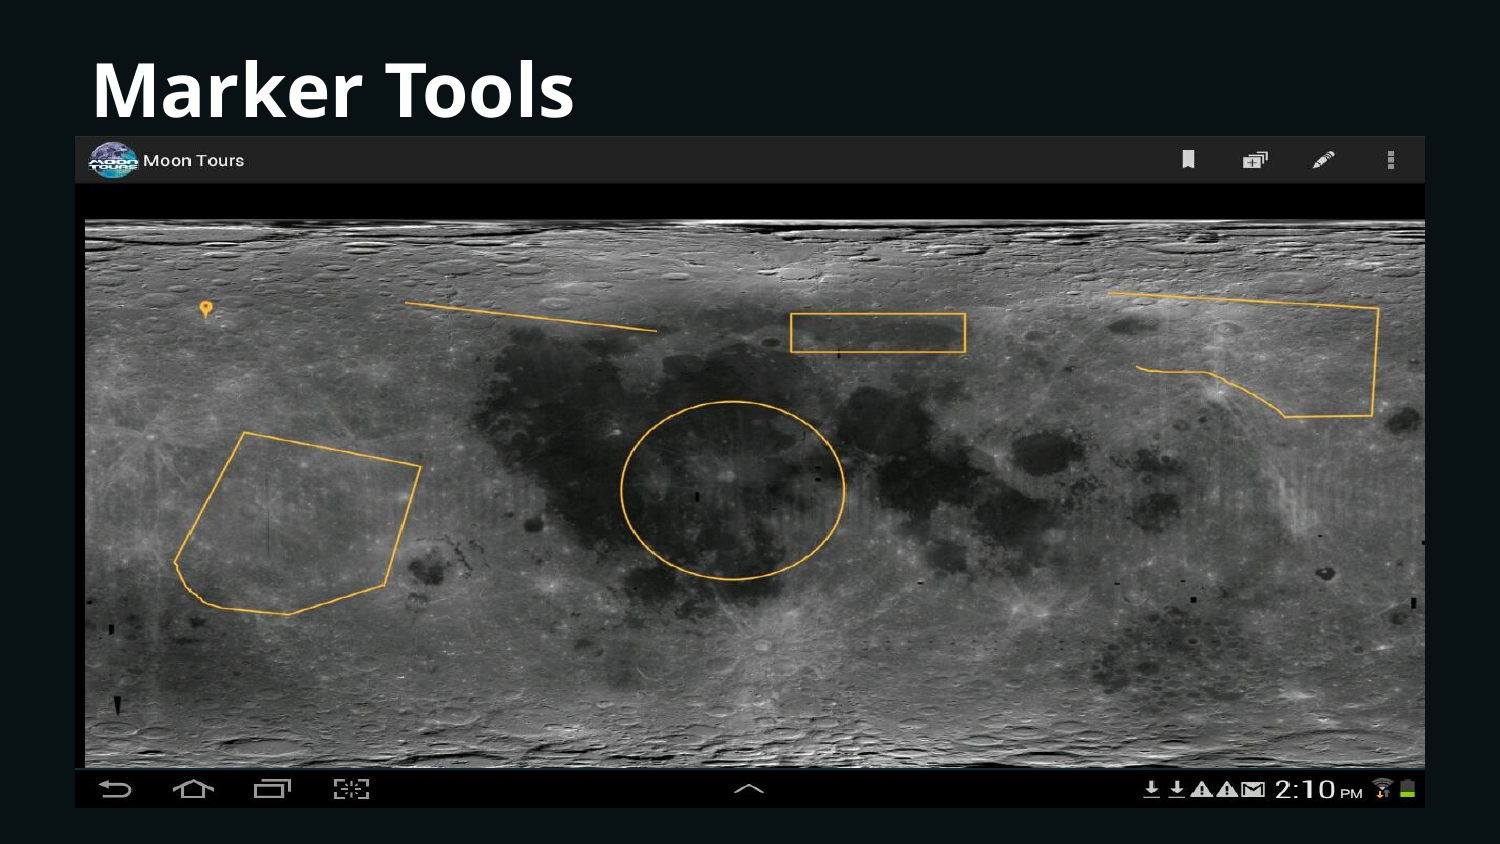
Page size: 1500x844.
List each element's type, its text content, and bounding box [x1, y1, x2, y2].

picture [74, 135, 1426, 809]
title Marker Tools [75, 7, 1425, 135]
